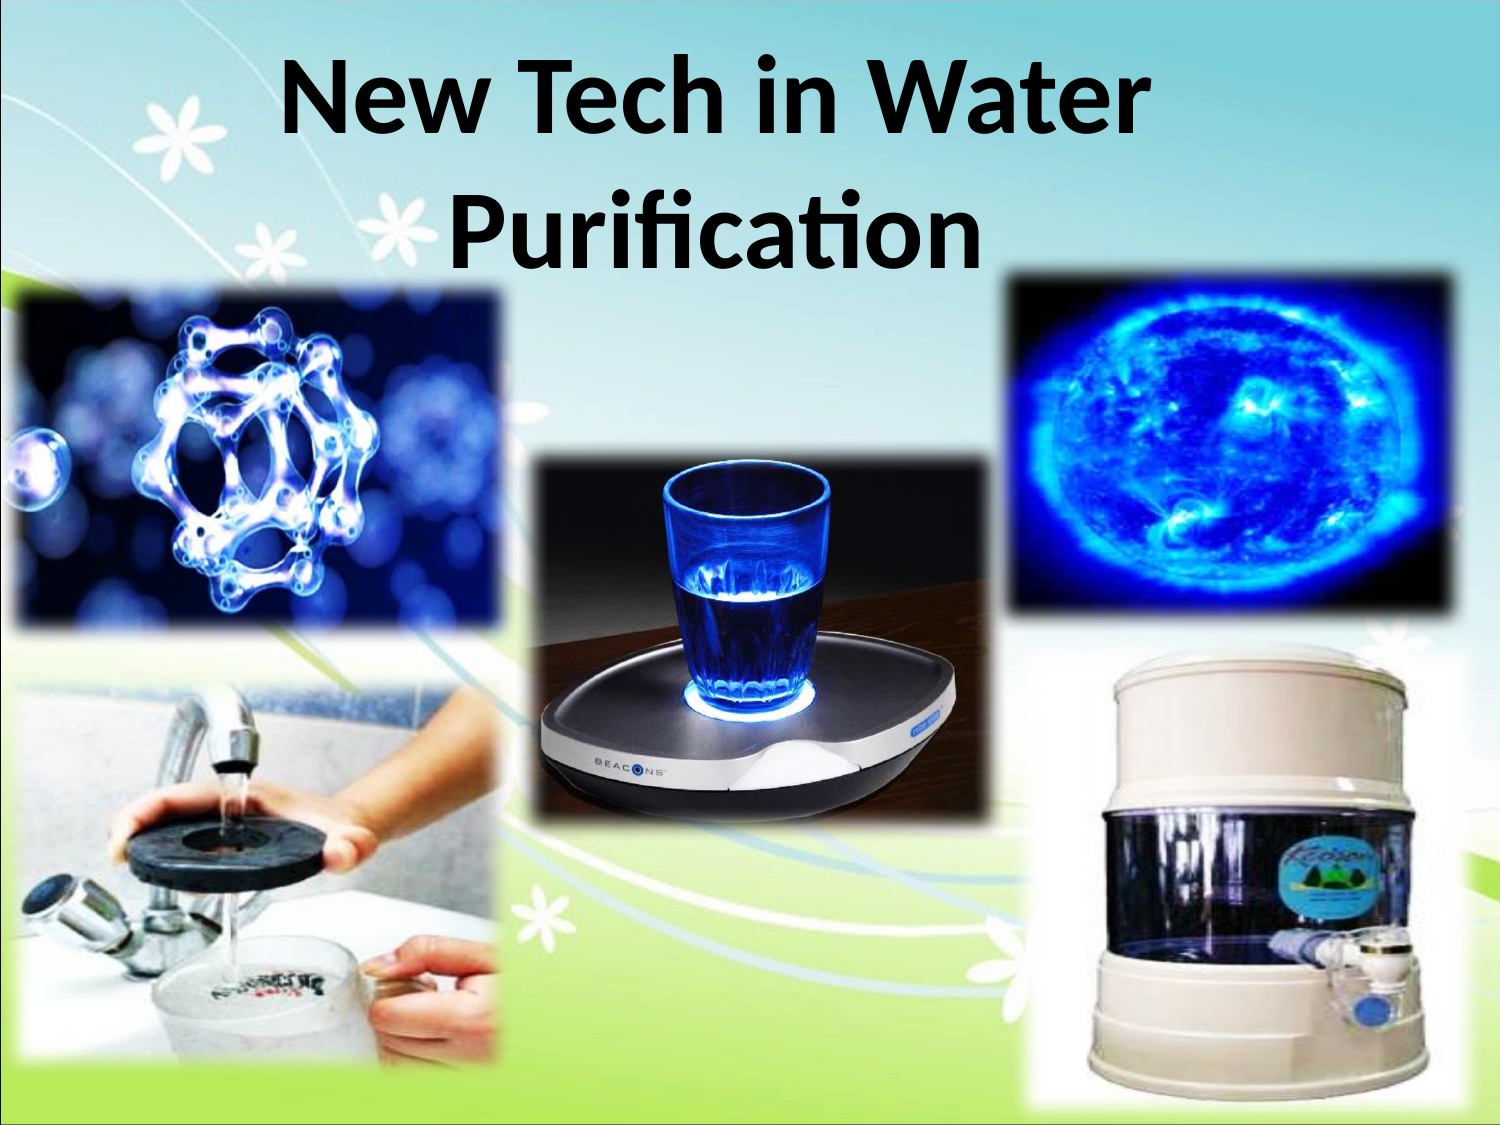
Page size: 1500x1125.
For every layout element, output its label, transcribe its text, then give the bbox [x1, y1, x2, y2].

title New Tech in Water Purification [41, 50, 1392, 263]
picture [0, 0, 1500, 1125]
